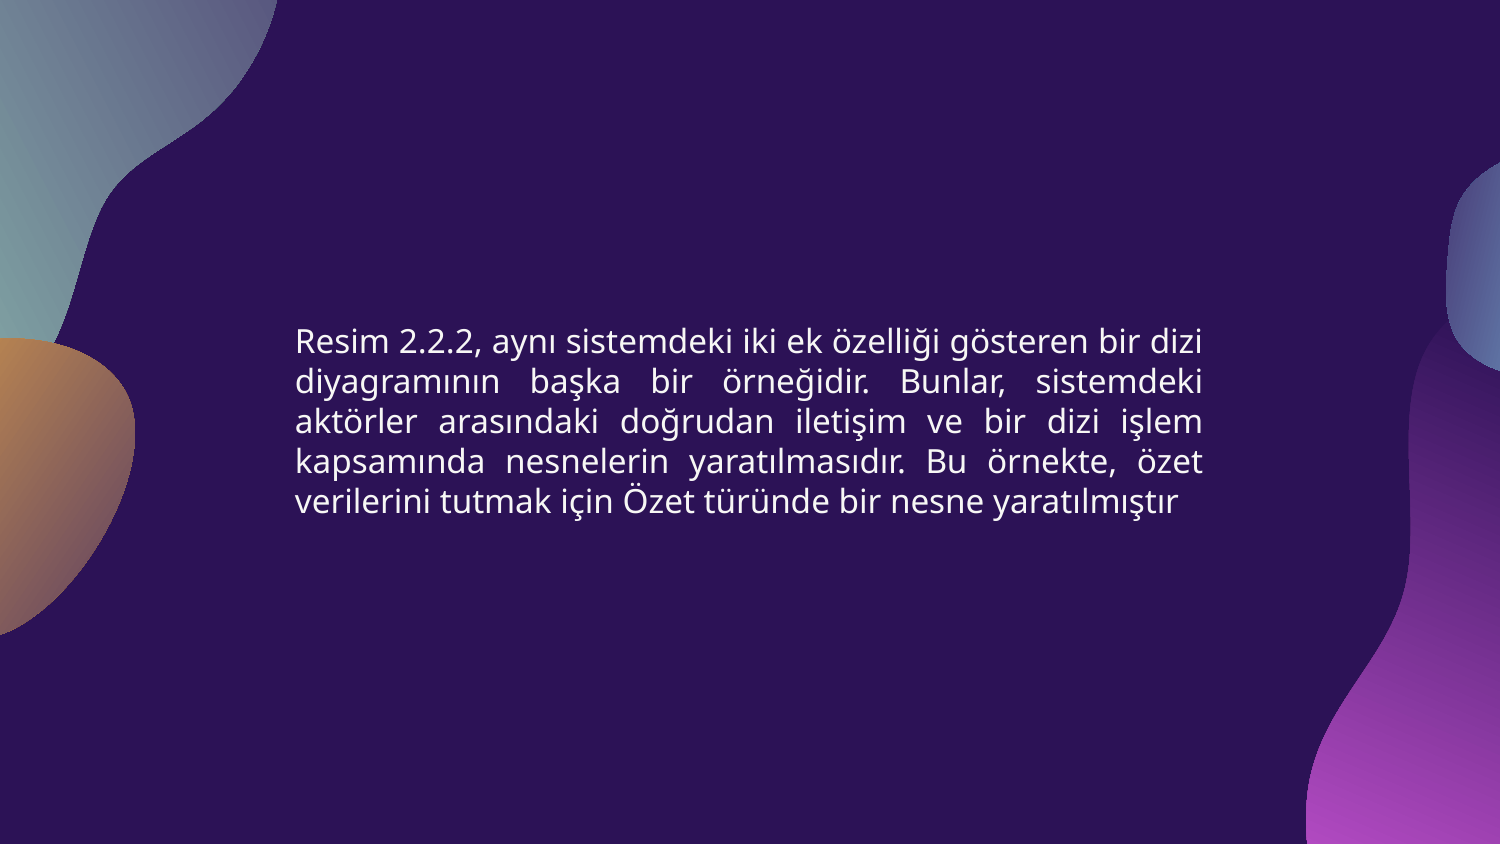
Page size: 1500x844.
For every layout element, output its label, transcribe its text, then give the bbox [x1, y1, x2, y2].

text_box Resim 2.2.2, aynı sistemdeki iki ek özelliği gösteren bir dizi diyagramının başka bir örneğidir. Bunlar, sistemdeki aktörler arasındaki doğrudan iletişim ve bir dizi işlem kapsamında nesnelerin yaratılmasıdır. Bu örnekte, özet verilerini tutmak için Özet türünde bir nesne yaratılmıştır [280, 313, 1220, 528]
